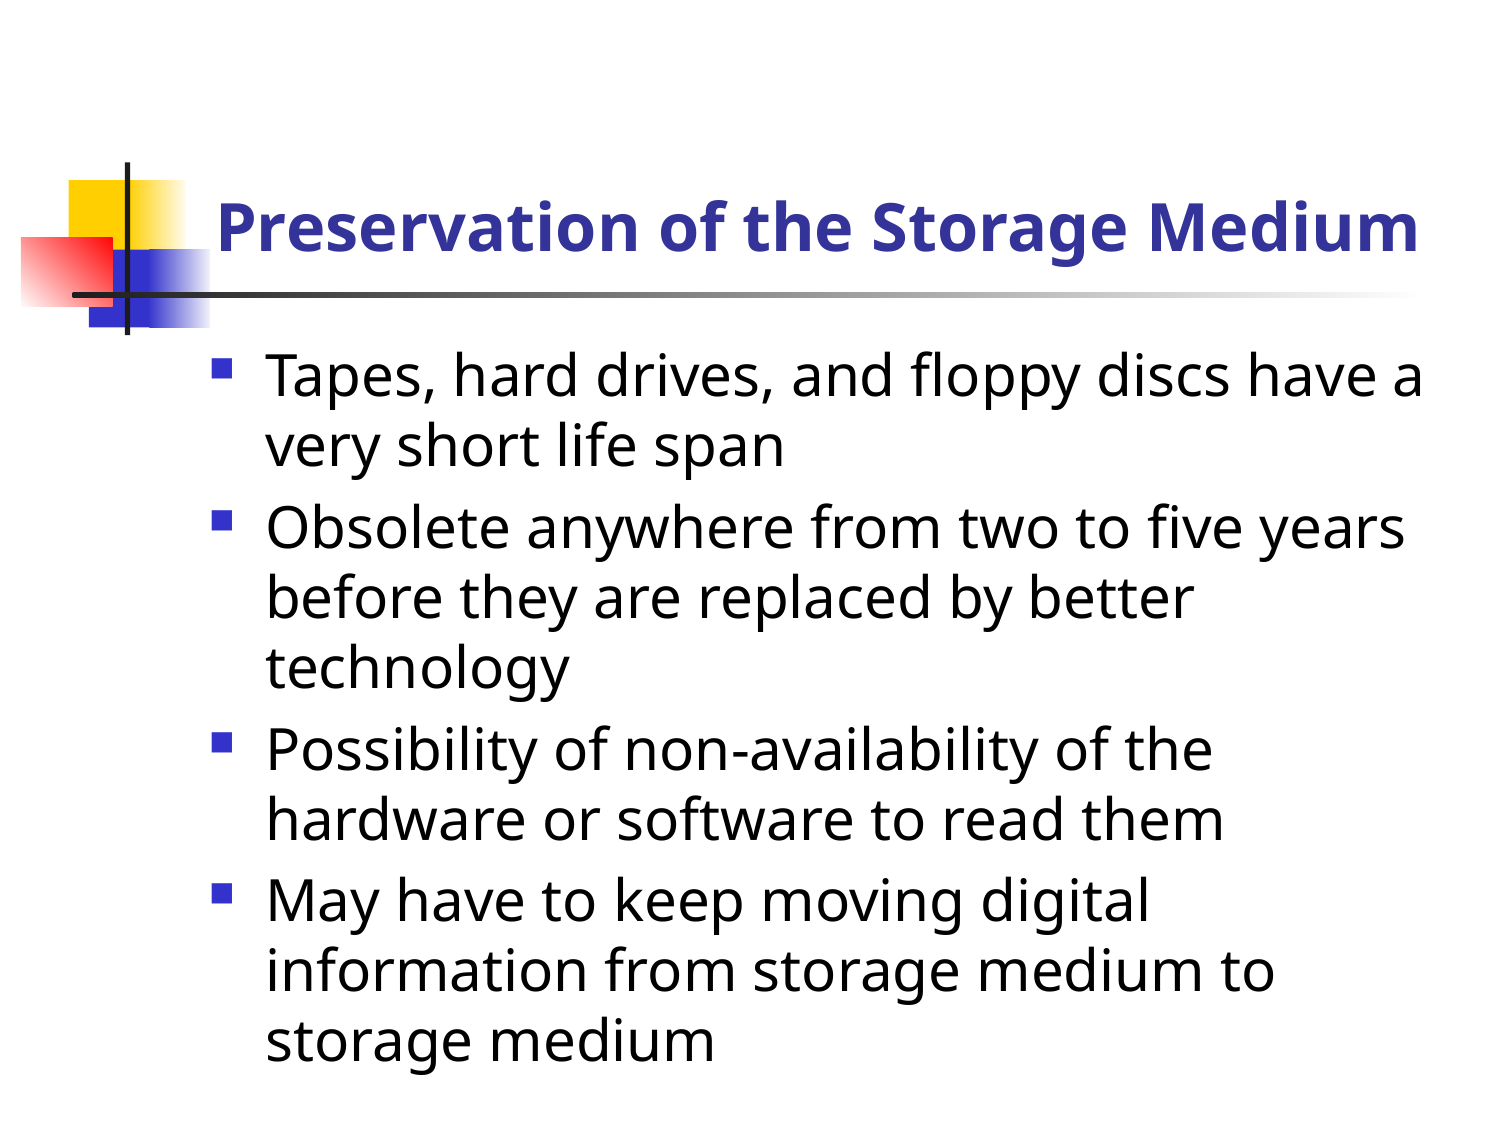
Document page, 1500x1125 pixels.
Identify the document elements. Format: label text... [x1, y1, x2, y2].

title Preservation of the Storage Medium [199, 199, 1500, 388]
list Tapes, hard drives, and floppy discs have a very short life span Obsolete anywhere from two to five years before they are replaced by better technology Possibility of non-availability of the hardware or software to read them May have to keep moving digital information from storage medium to storage medium [193, 330, 1470, 1007]
